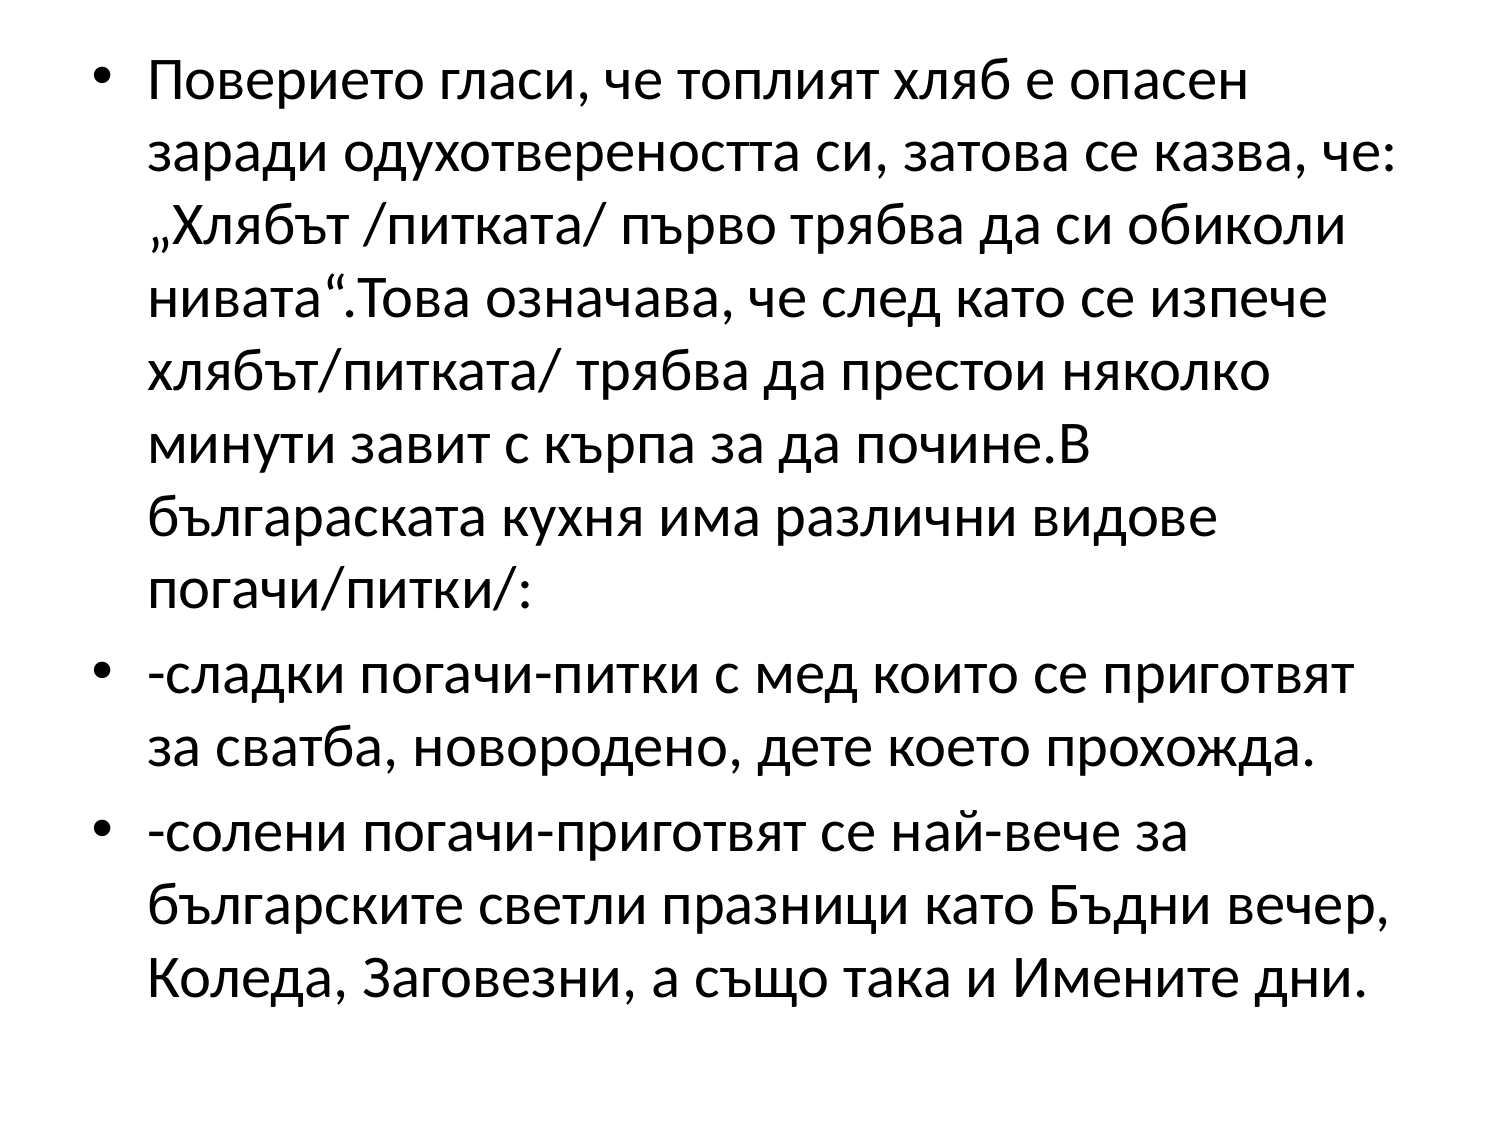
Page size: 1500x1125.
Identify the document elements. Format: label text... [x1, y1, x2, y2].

list Поверието гласи, че топлият хляб е опасен заради одухотвереността си, затова се казва, че: „Хлябът /питката/ първо трябва да си обиколи нивата“.Това означава, че след като се изпече хлябът/питката/ трябва да престои няколко минути завит с кърпа за да почине.В българаската кухня има различни видове погачи/питки/: -сладки погачи-питки с мед които се приготвят за сватба, новородено, дете което прохожда. -солени погачи-приготвят се най-вече за българските светли празници като Бъдни вечер, Коледа, Заговезни, а също така и Имените дни. [76, 30, 1427, 1071]
